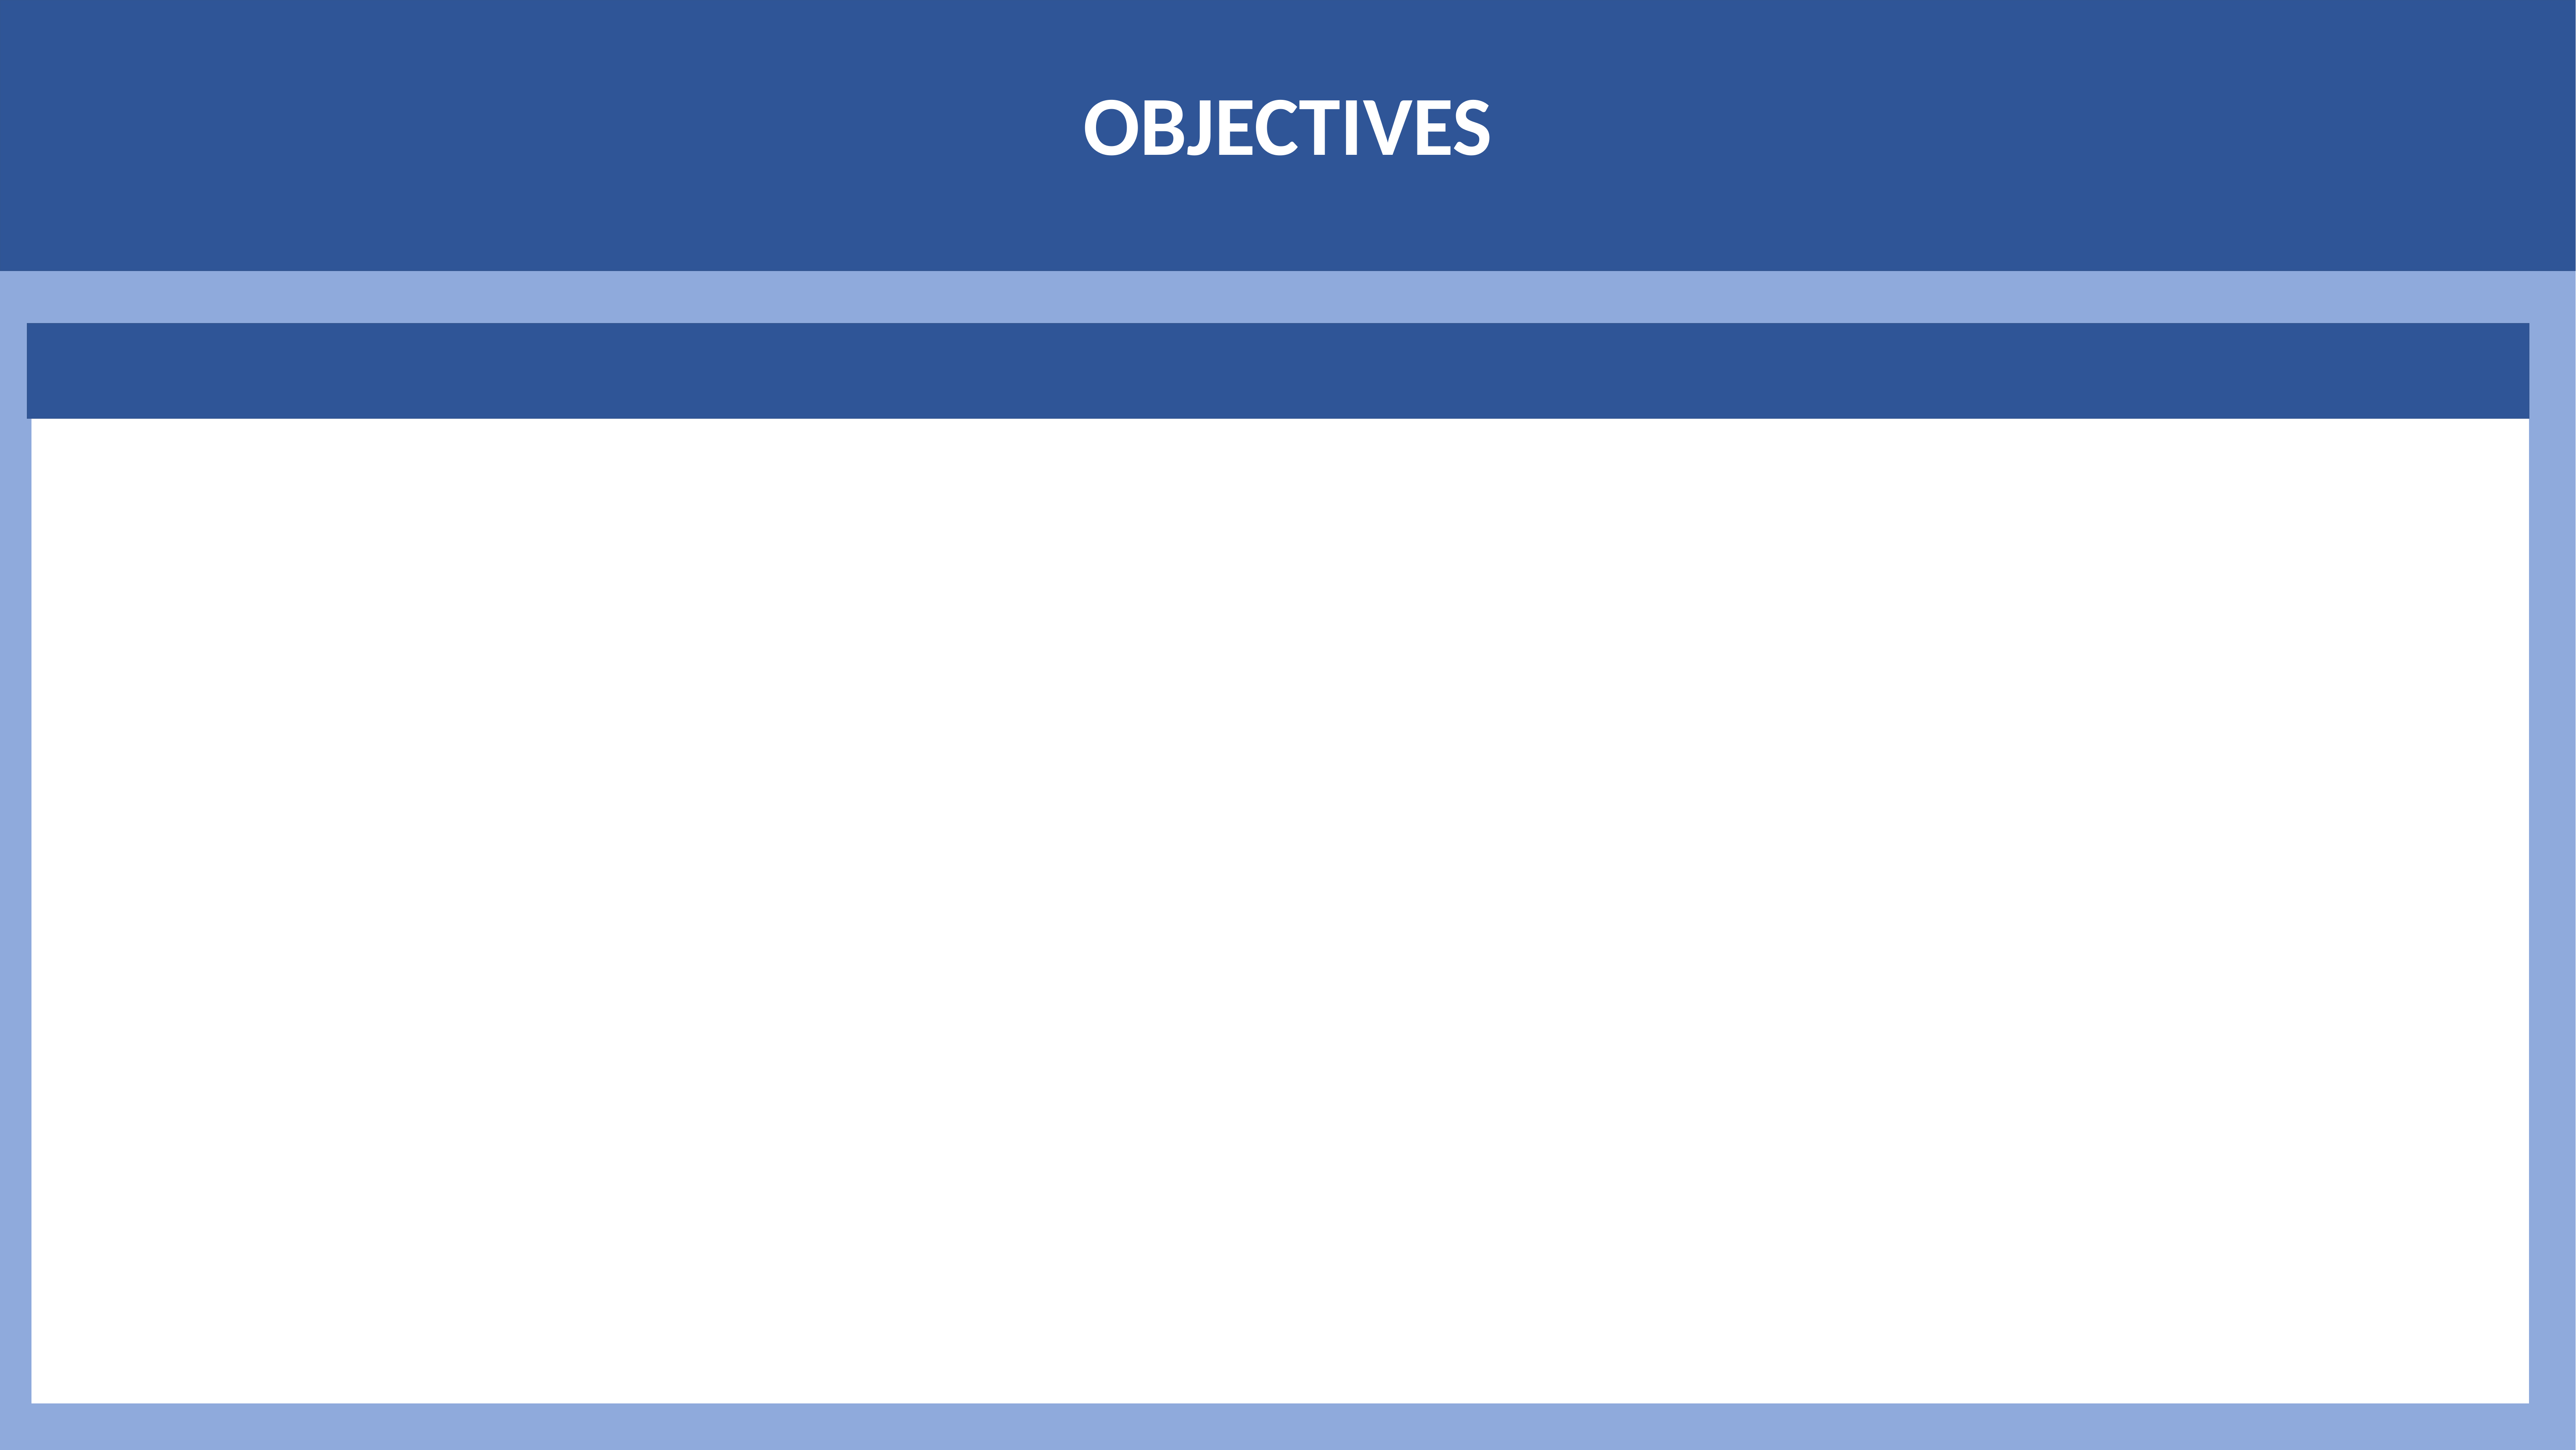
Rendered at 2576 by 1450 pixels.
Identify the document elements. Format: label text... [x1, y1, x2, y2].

title OBJECTIVES [182, 26, 2393, 177]
